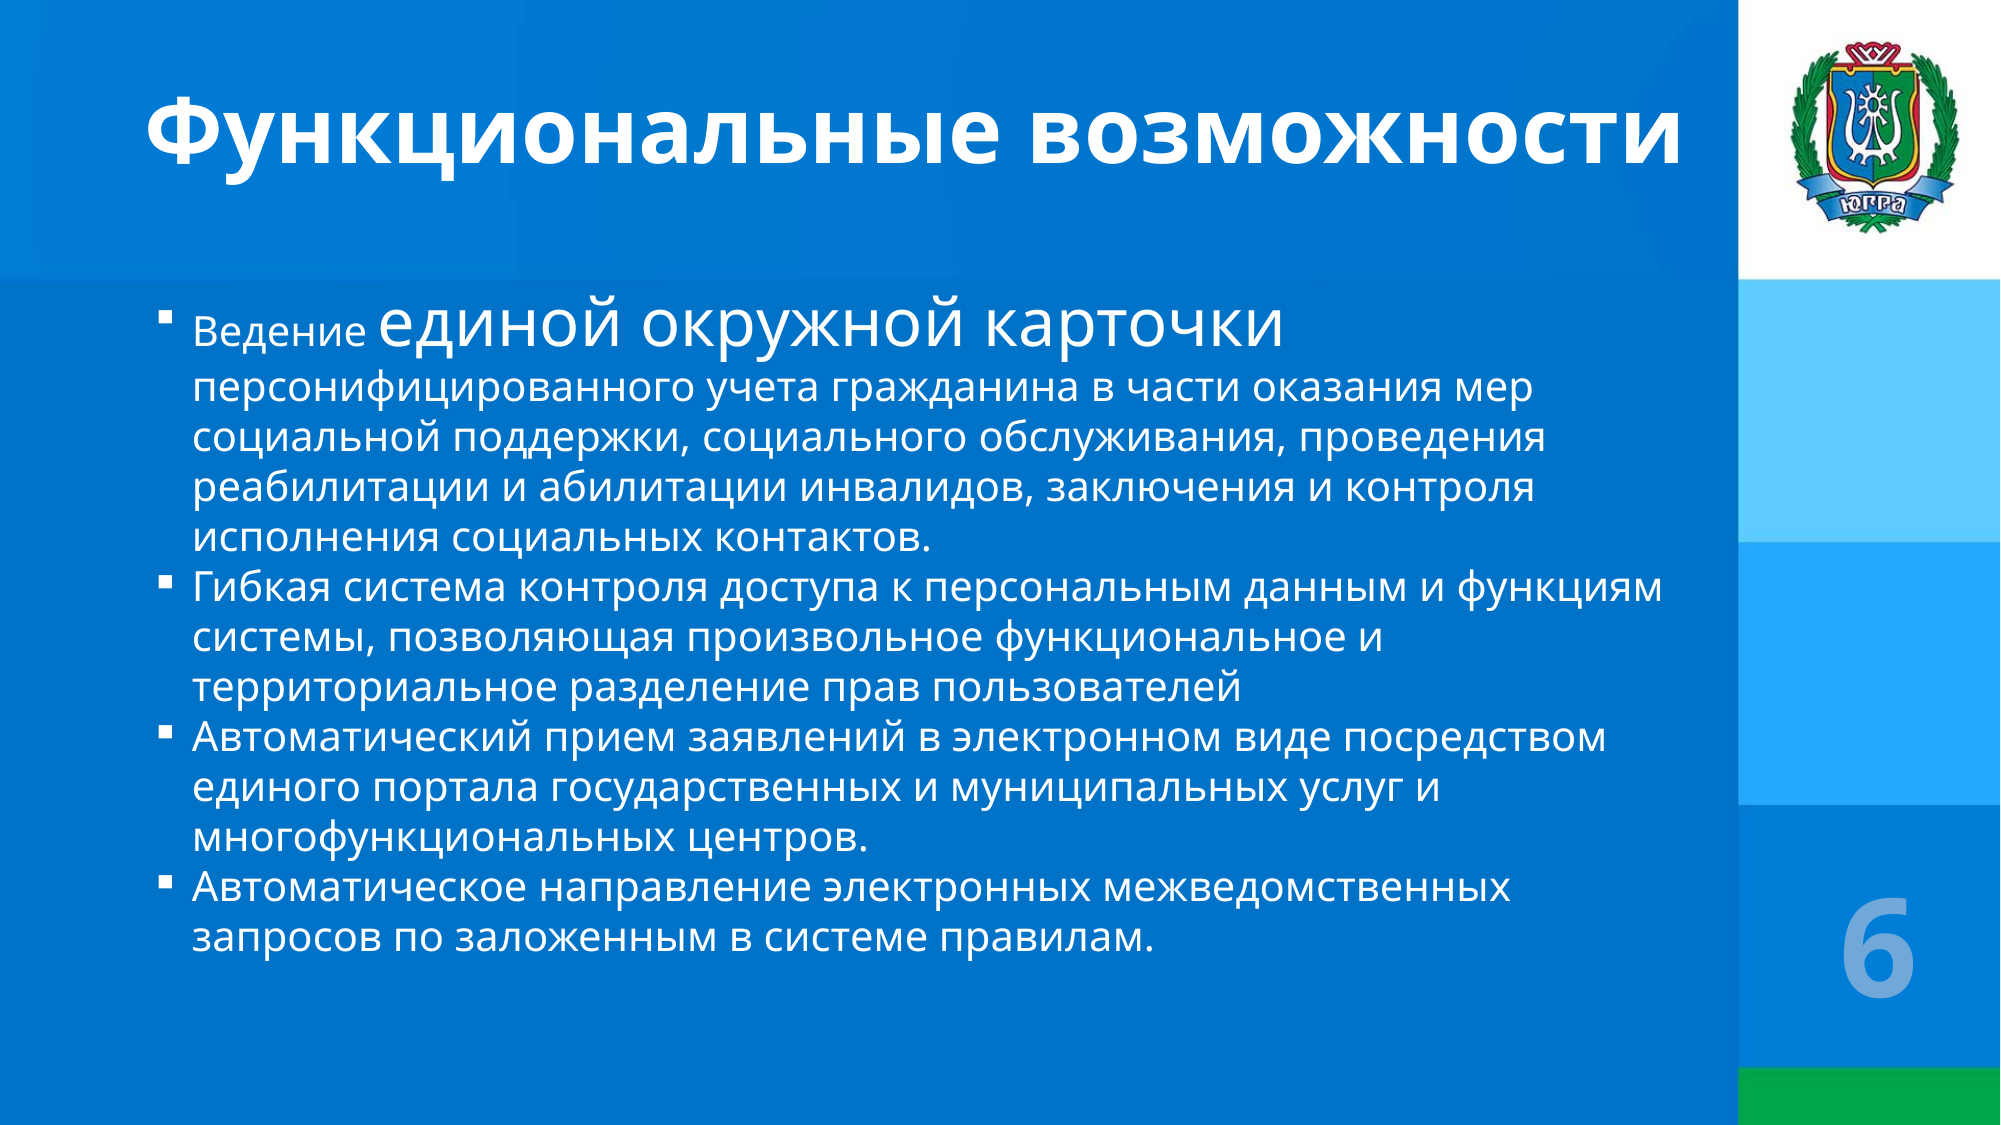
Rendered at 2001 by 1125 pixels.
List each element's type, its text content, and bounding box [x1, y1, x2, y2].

text_box 6 [1801, 876, 1956, 1030]
text_box Ведение единой окружной карточки персонифицированного учета гражданина в части оказания мер социальной поддержки, социального обслуживания, проведения реабилитации и абилитации инвалидов, заключения и контроля исполнения социальных контактов. Гибкая система контроля доступа к персональным данным и функциям системы, позволяющая произвольное функциональное и территориальное разделение прав пользователей Автоматический прием заявлений в электронном виде посредством единого портала государственных и муниципальных услуг и многофункциональных центров. Автоматическое направление электронных межведомственных запросов по заложенным в системе правилам. [141, 272, 1712, 1081]
picture [0, 0, 2001, 1125]
picture [1739, 1068, 2001, 1125]
text_box Функциональные возможности [129, 55, 1855, 197]
